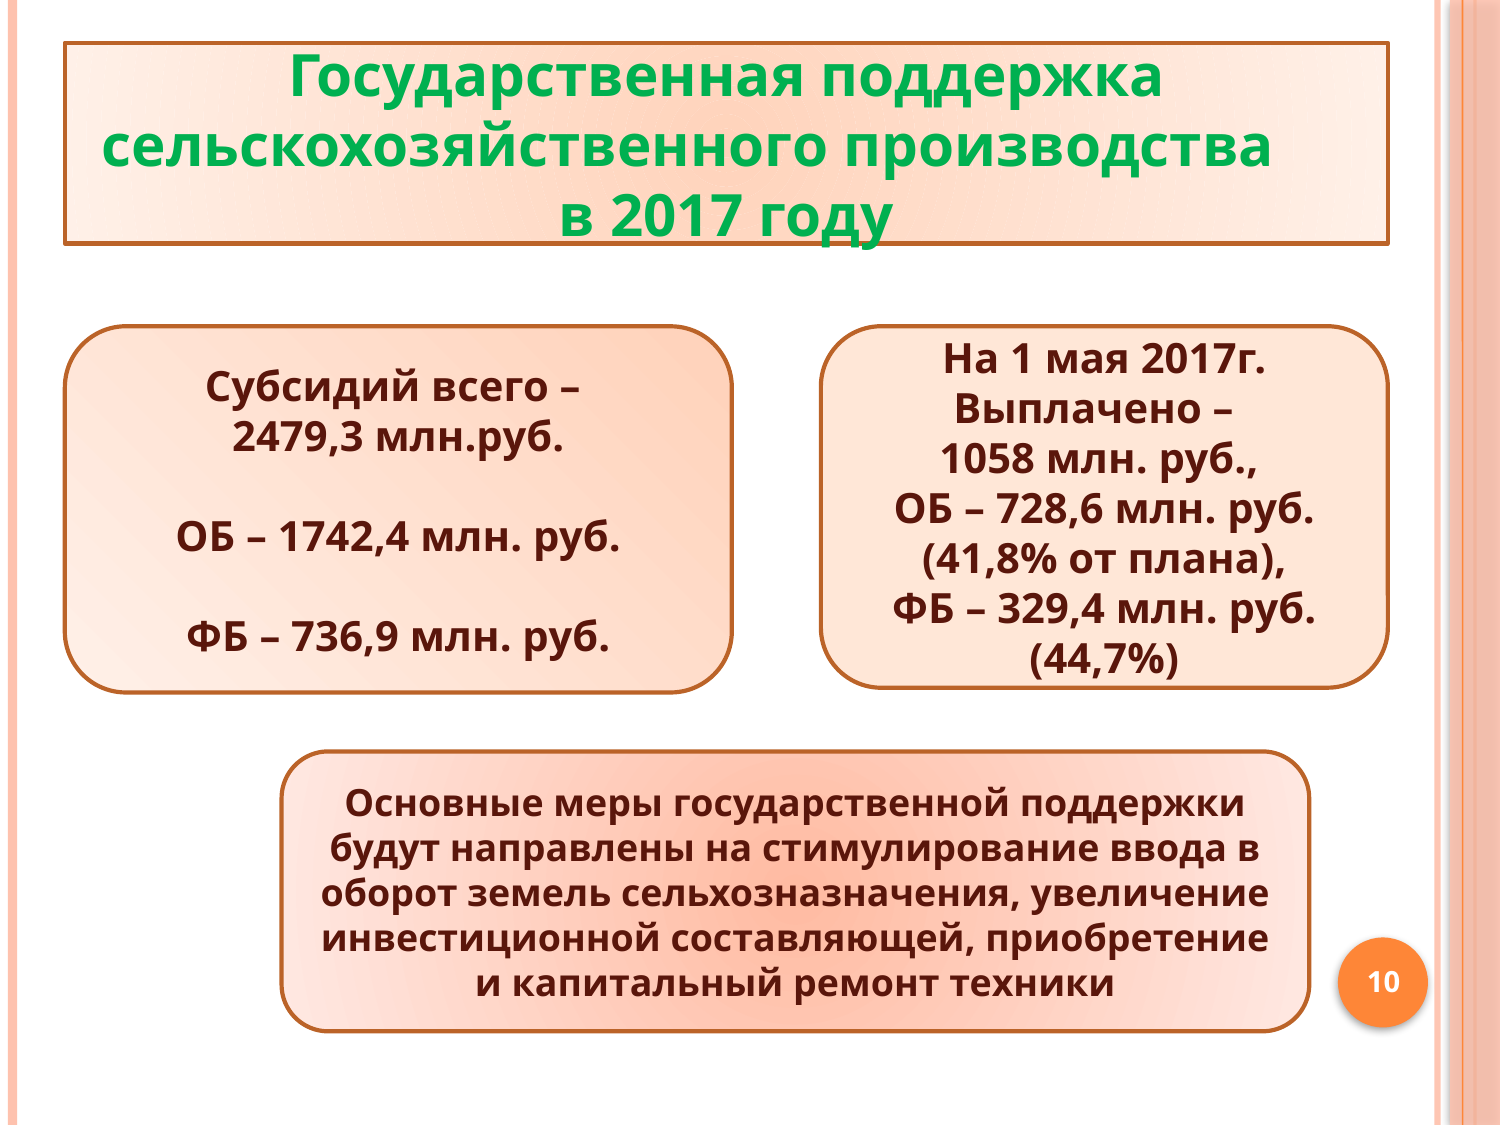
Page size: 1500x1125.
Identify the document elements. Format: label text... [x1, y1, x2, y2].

text_box На 1 мая 2017г. Выплачено – 1058 млн. руб., ОБ – 728,6 млн. руб.(41,8% от плана), ФБ – 329,4 млн. руб.(44,7%) [818, 324, 1390, 690]
slide_number 10 [1333, 940, 1434, 1027]
text_box Государственная поддержка сельскохозяйственного производства в 2017 году [63, 41, 1390, 246]
text_box Субсидий всего – 2479,3 млн.руб. ОБ – 1742,4 млн. руб. ФБ – 736,9 млн. руб. [62, 324, 734, 695]
text_box Основные меры государственной поддержки будут направлены на стимулирование ввода в оборот земель сельхозназначения, увеличение инвестиционной составляющей, приобретение и капитальный ремонт техники [279, 749, 1312, 1034]
